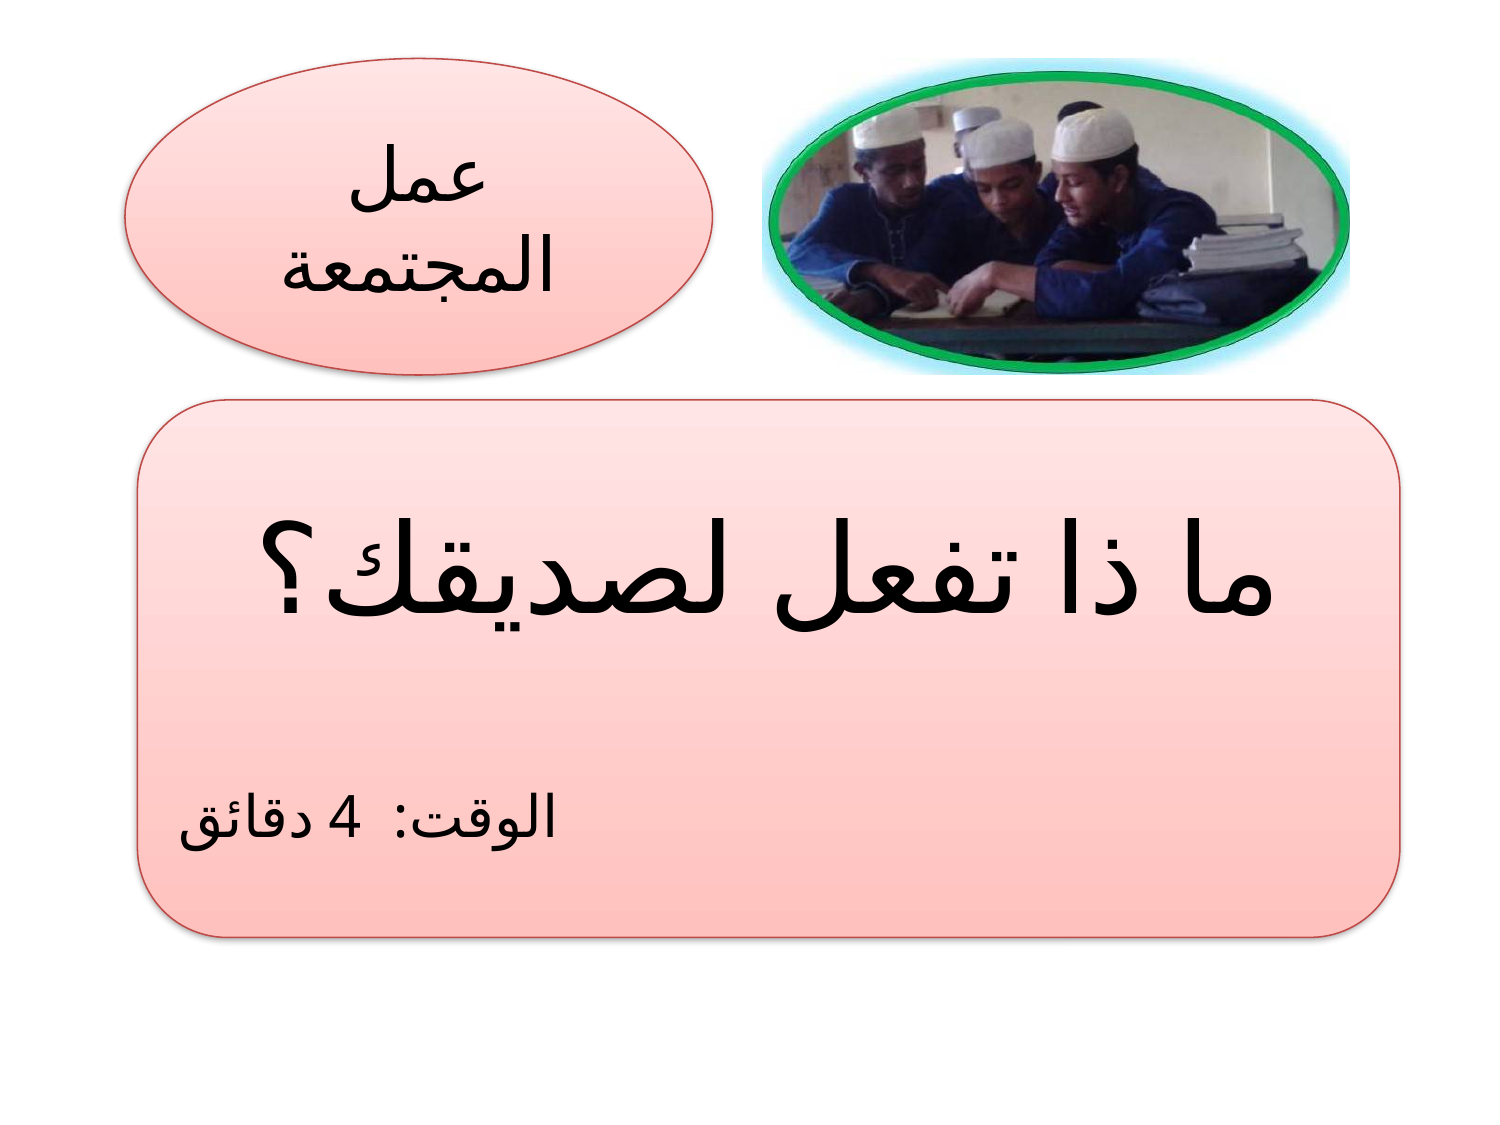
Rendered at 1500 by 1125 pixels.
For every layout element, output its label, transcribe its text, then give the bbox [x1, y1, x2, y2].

text_box ما ذا تفعل لصديقك؟ الوقت: 4 دقائق [136, 399, 1401, 939]
picture [762, 58, 1351, 376]
text_box عمل المجتمعة [124, 57, 714, 376]
